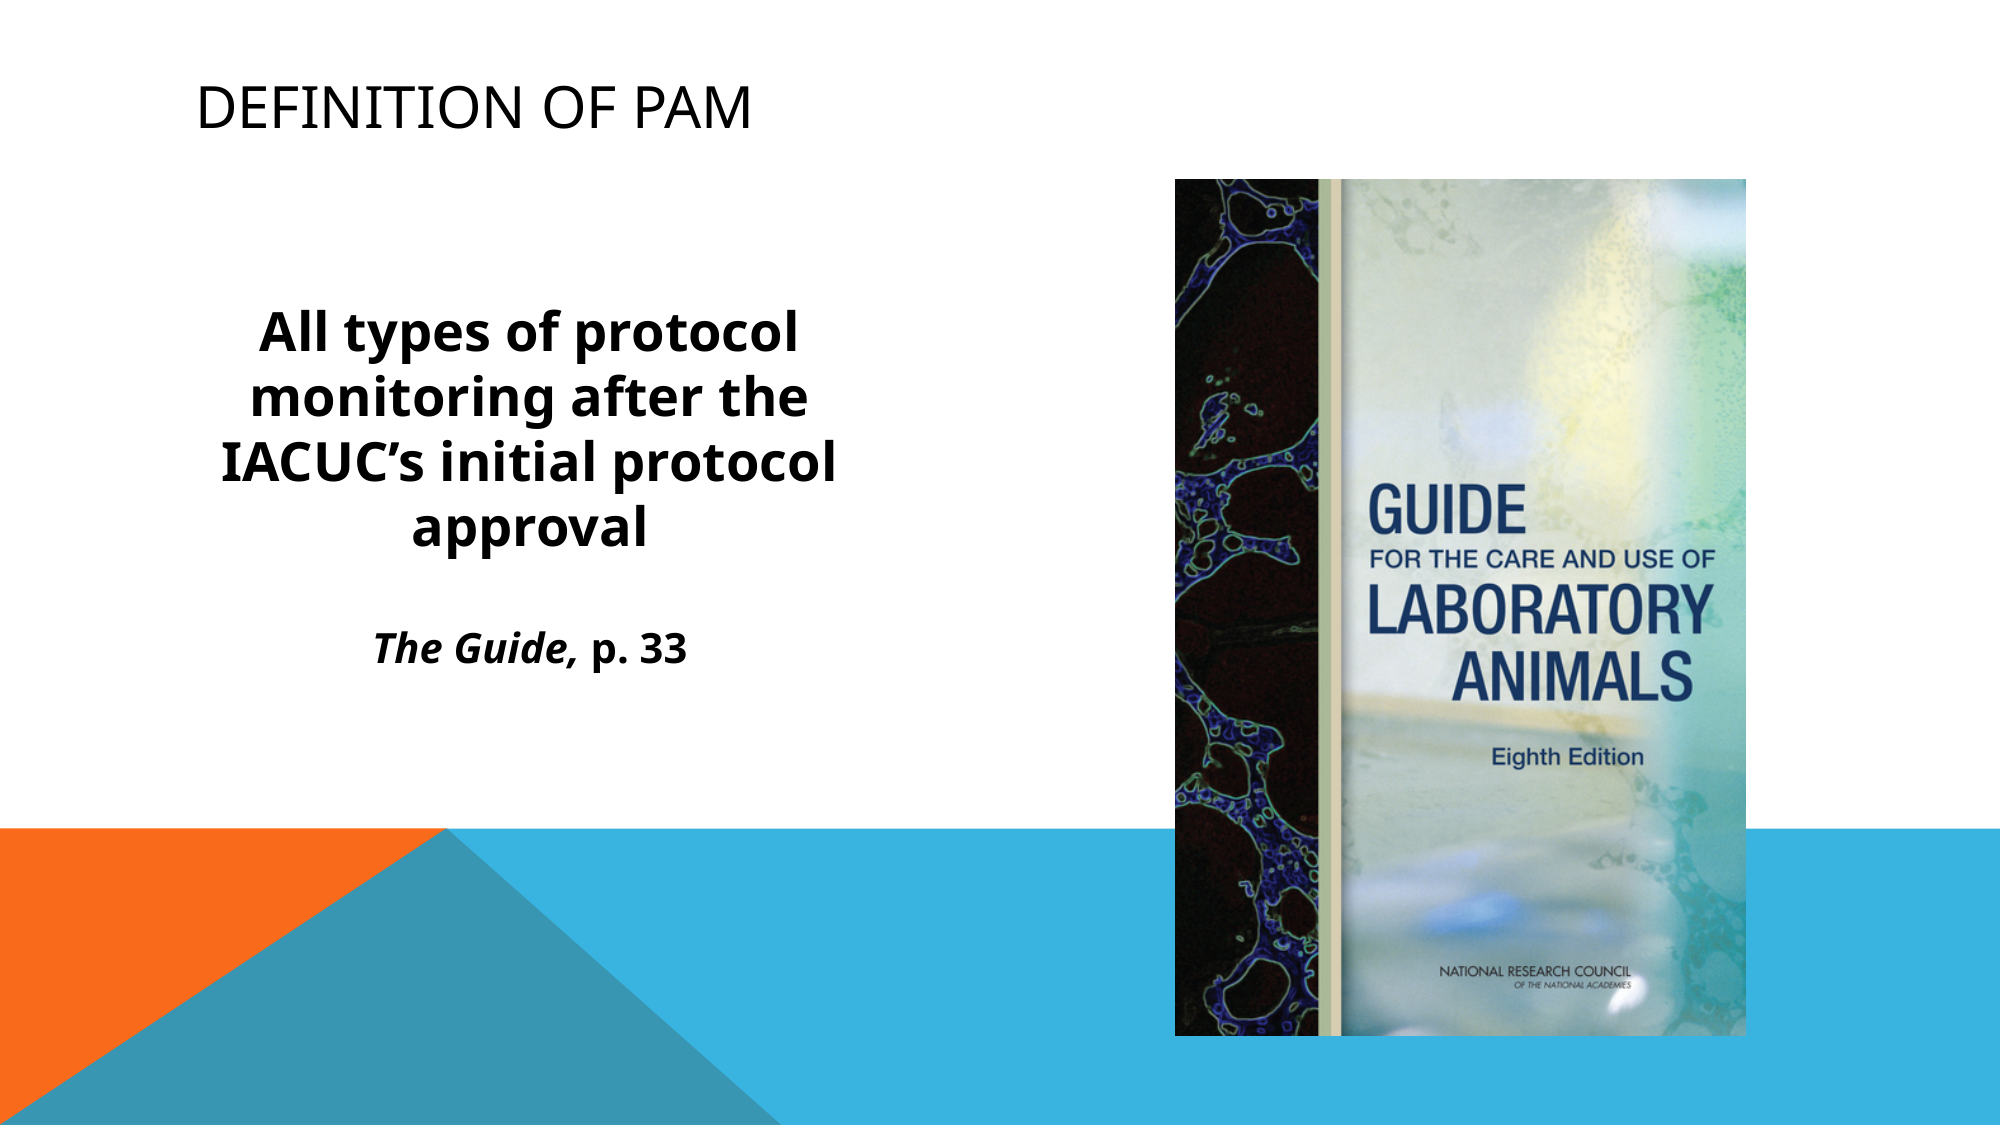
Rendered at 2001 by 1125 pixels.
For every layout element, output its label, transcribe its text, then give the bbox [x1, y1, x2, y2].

list All types of protocol monitoring after the IACUC’s initial protocol approval The Guide, p. 33 [180, 179, 880, 789]
title Definition of PAM [180, 60, 1825, 150]
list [1174, 179, 1746, 1036]
